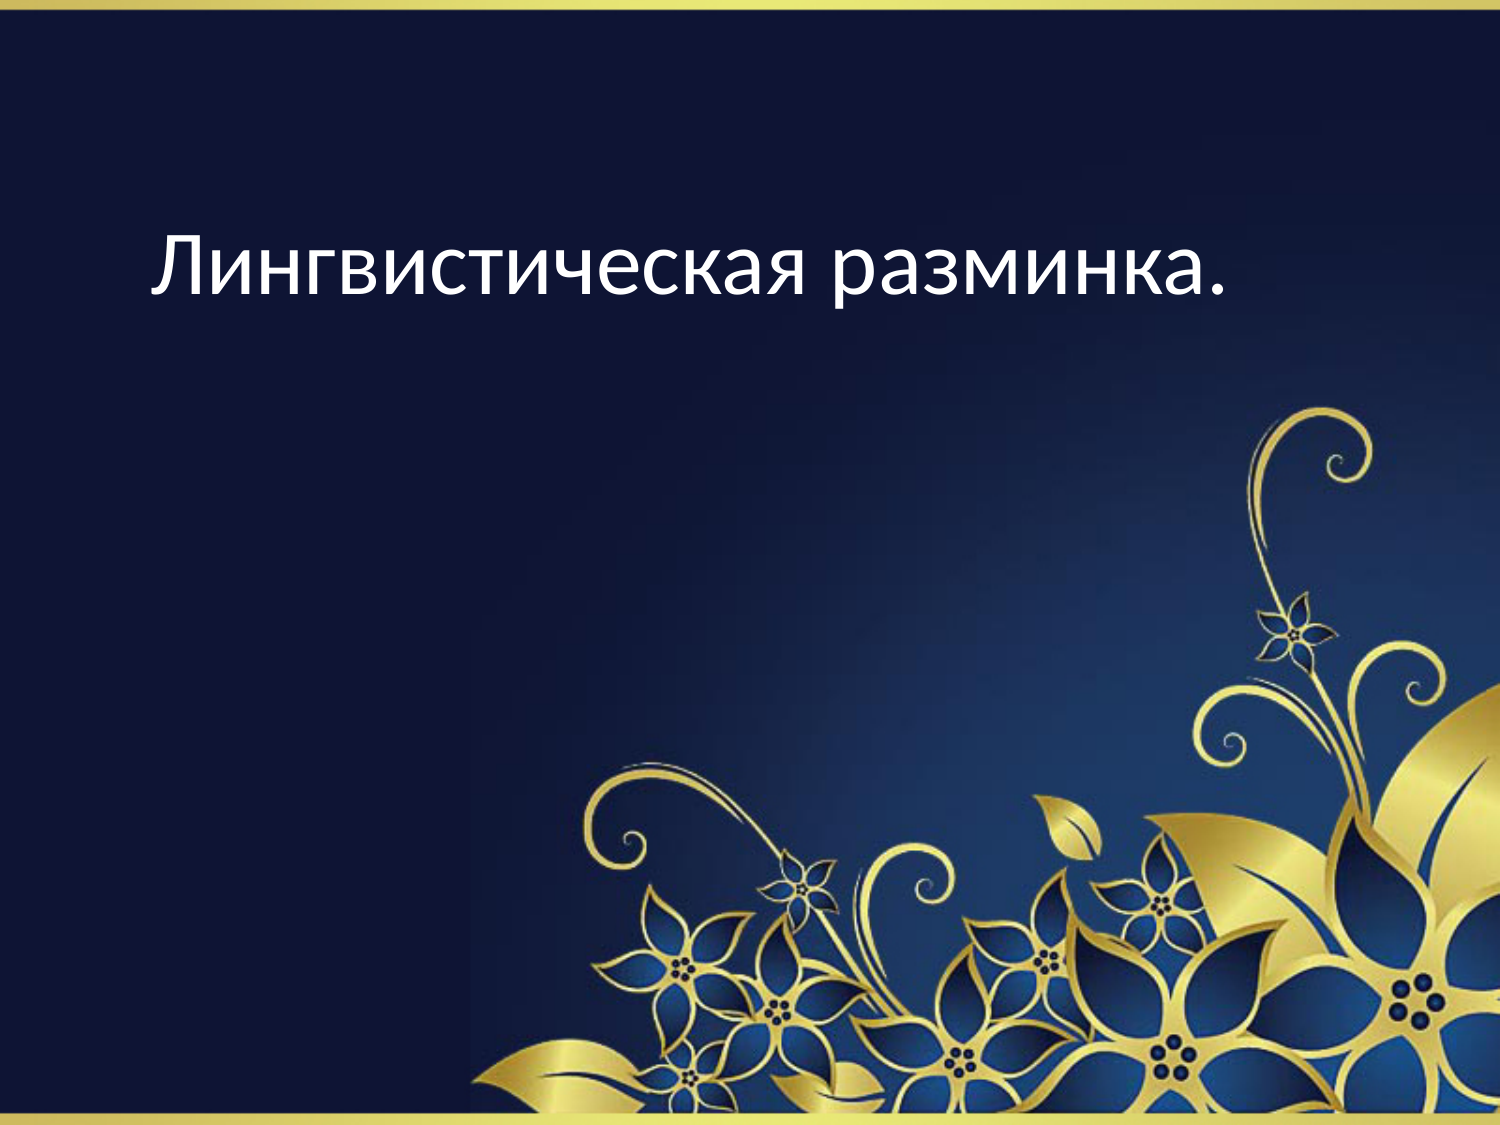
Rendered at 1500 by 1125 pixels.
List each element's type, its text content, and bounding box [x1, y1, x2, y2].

picture [0, 0, 1500, 1125]
title Лингвистическая разминка. [52, 136, 1329, 379]
